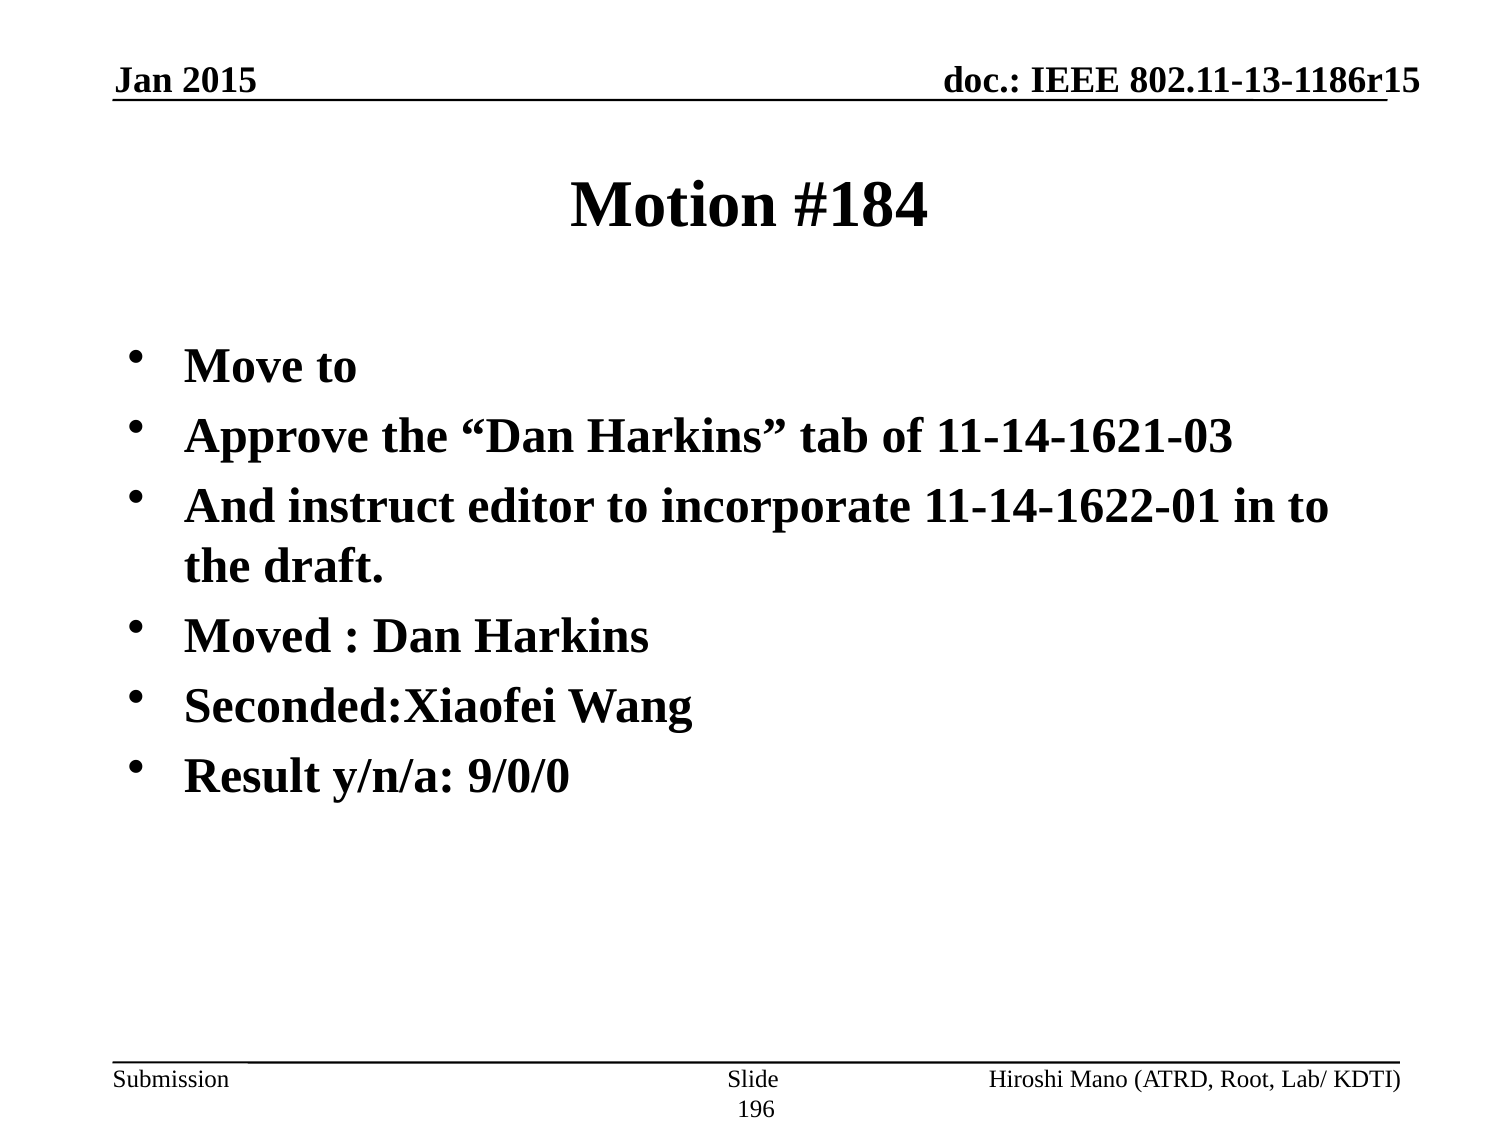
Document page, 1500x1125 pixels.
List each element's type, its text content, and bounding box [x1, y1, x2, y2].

footer Hiroshi Mano (ATRD, Root, Lab/ KDTI) [984, 1061, 1402, 1093]
list Move to Approve the “Dan Harkins” tab of 11-14-1621-03 And instruct editor to incorporate 11-14-1622-01 in to the draft. Moved : Dan Harkins Seconded:Xiaofei Wang Result y/n/a: 9/0/0 [112, 324, 1388, 1001]
slide_number Slide 196 [712, 1061, 800, 1093]
title Motion #184 [112, 112, 1388, 288]
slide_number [114, 54, 259, 101]
